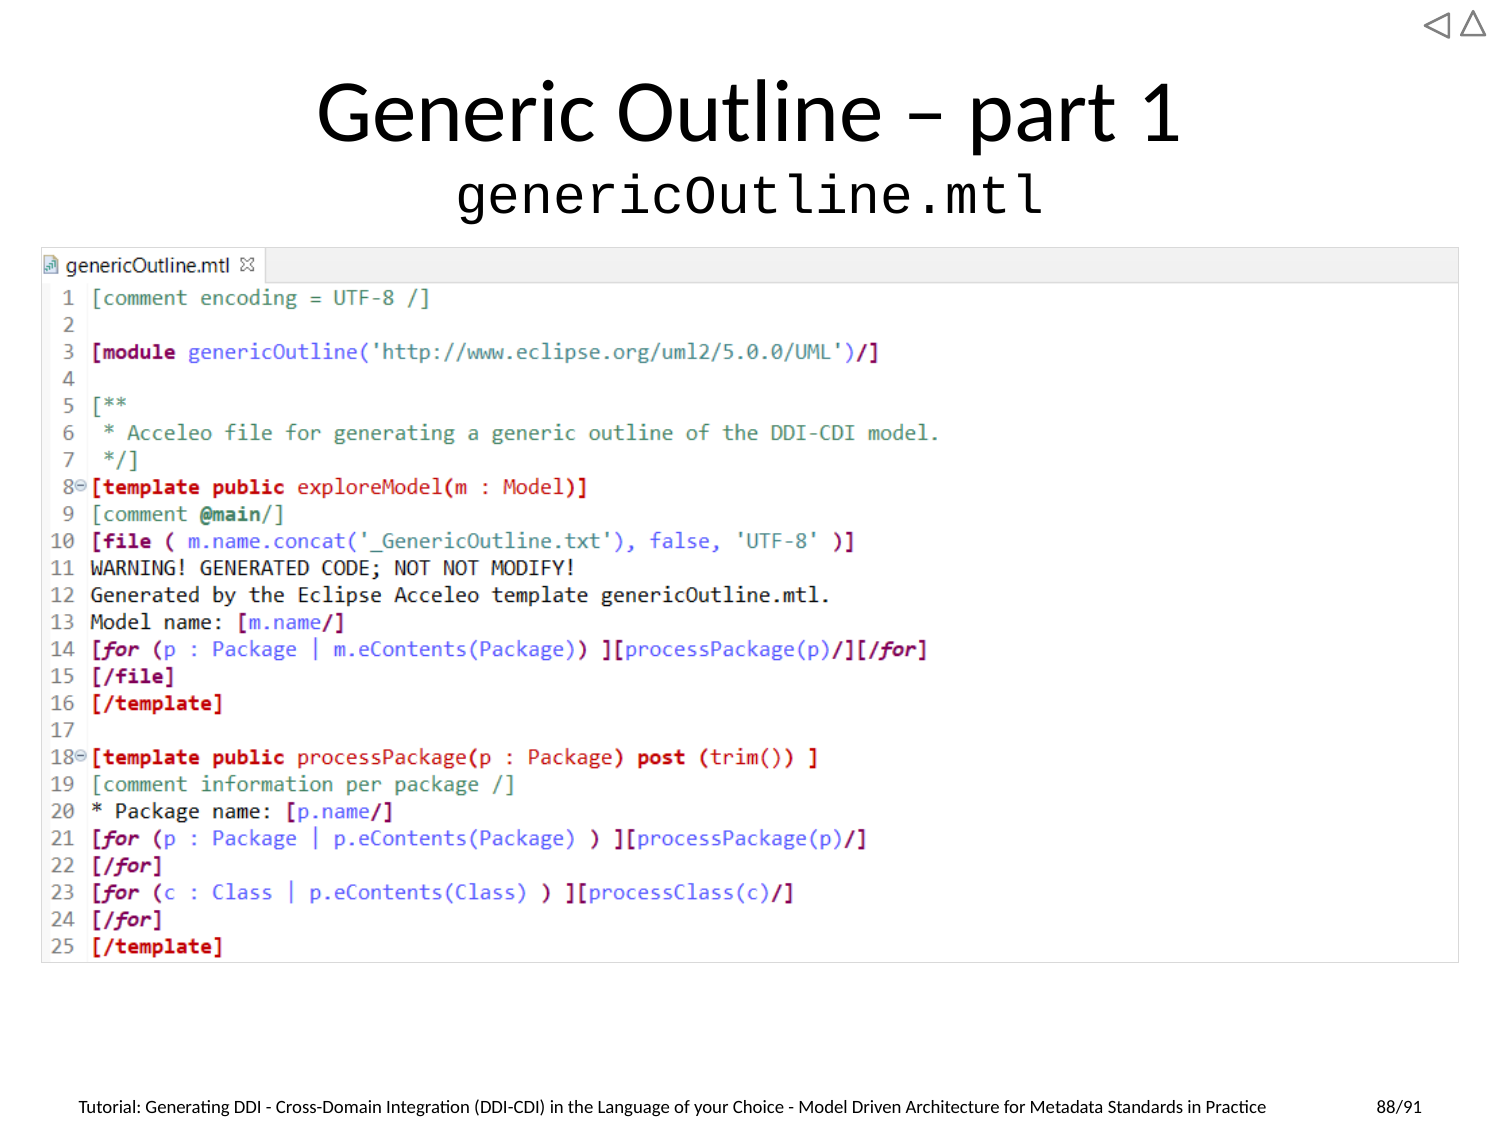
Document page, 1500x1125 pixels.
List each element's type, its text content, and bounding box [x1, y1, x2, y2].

title Generic Outline – part 1 genericOutline.mtl [75, 45, 1425, 233]
picture [41, 247, 1459, 963]
